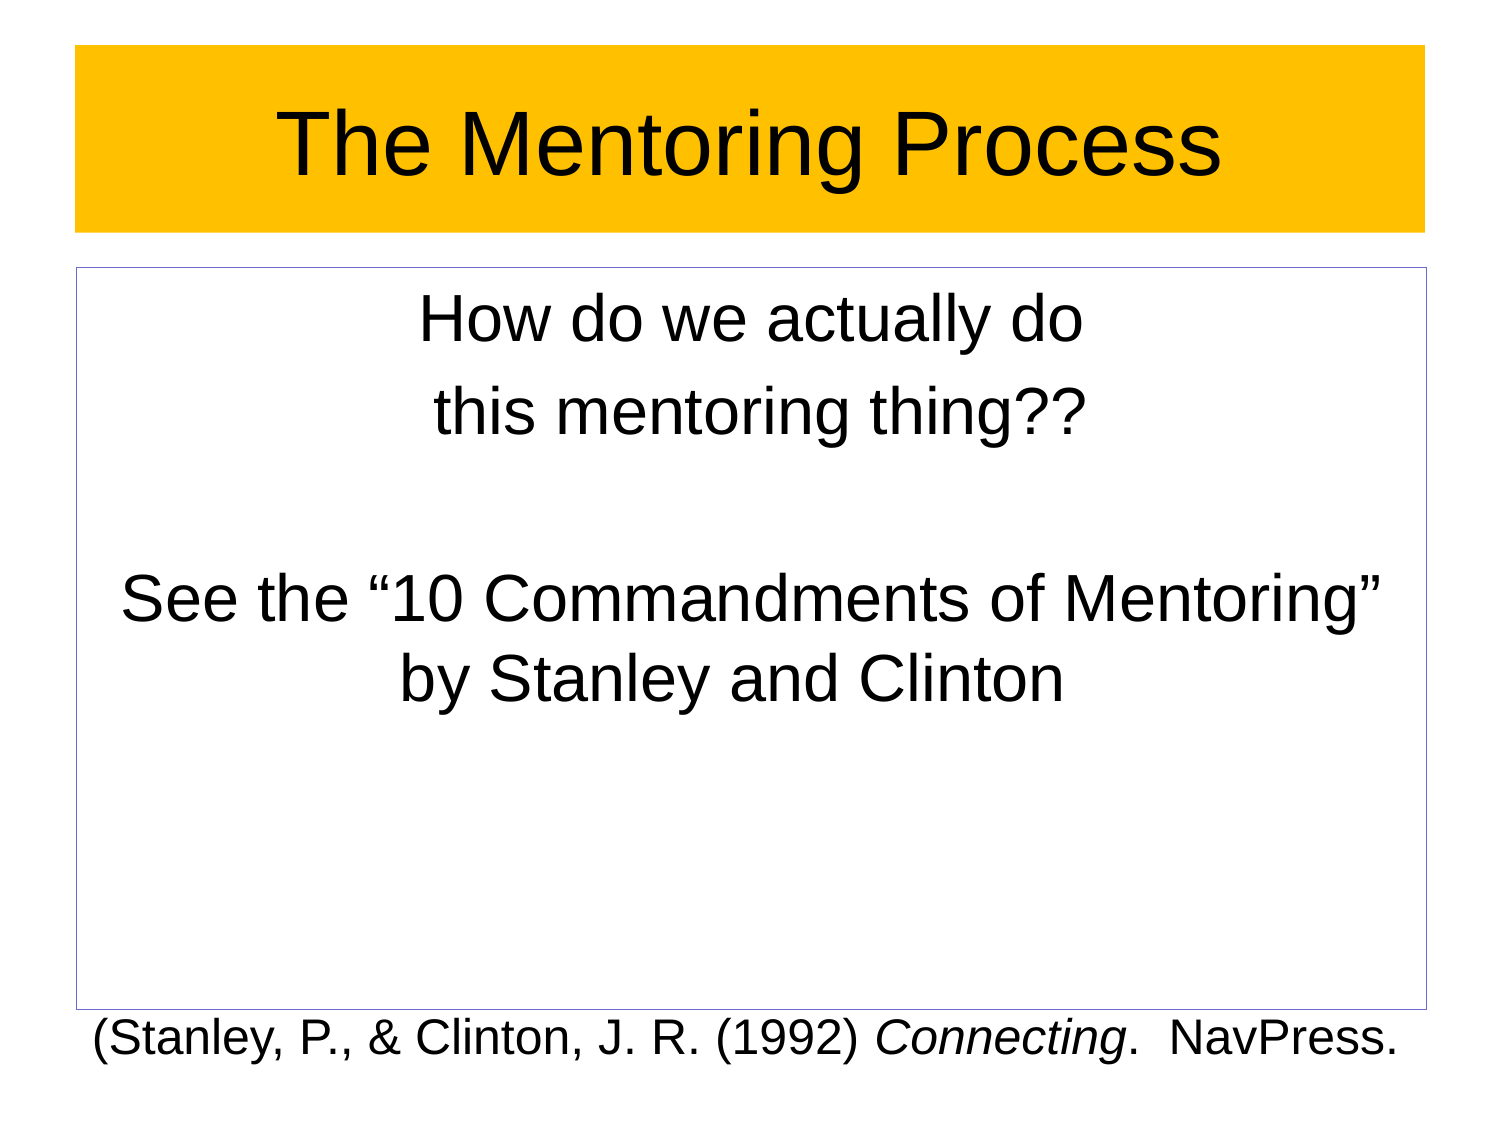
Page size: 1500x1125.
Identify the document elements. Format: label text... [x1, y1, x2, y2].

title The Mentoring Process [75, 45, 1425, 233]
footer [962, 987, 1438, 1067]
list How do we actually do this mentoring thing?? See the “10 Commandments of Mentoring” by Stanley and Clinton (Stanley, P., & Clinton, J. R. (1992) Connecting. NavPress. [76, 267, 1427, 1010]
